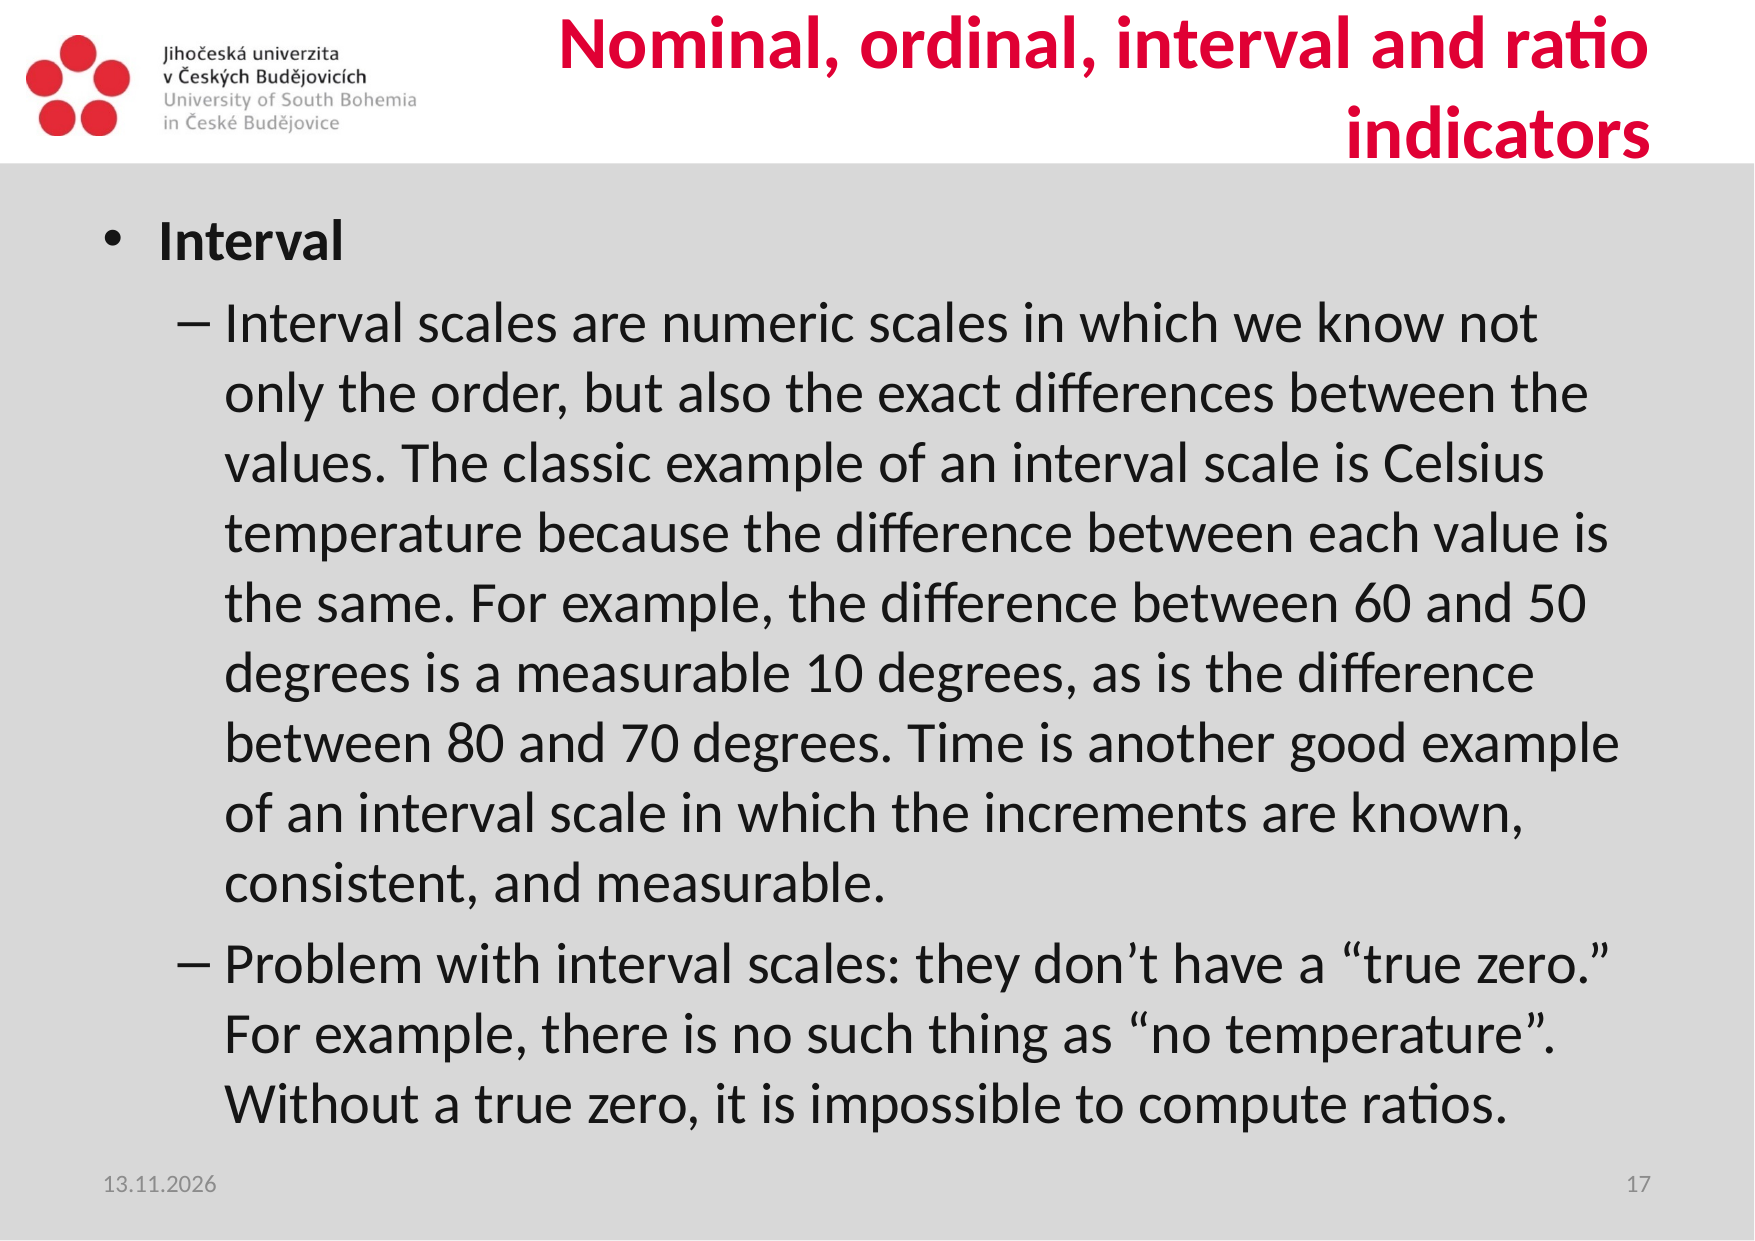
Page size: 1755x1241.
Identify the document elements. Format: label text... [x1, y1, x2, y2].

title Nominal, ordinal, interval and ratio indicators [448, 29, 1667, 139]
slide_number 17 [1257, 1149, 1667, 1216]
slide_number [87, 1149, 498, 1216]
list Interval Interval scales are numeric scales in which we know not only the order, but also the exact differences between the values. The classic example of an interval scale is Celsius temperature because the difference between each value is the same. For example, the difference between 60 and 50 degrees is a measurable 10 degrees, as is the difference between 80 and 70 degrees. Time is another good example of an interval scale in which the increments are known, consistent, and measurable. Problem with interval scales: they don’t have a “true zero.” For example, there is no such thing as “no temperature”. Without a true zero, it is impossible to compute ratios. [87, 194, 1667, 1109]
picture [26, 35, 417, 136]
